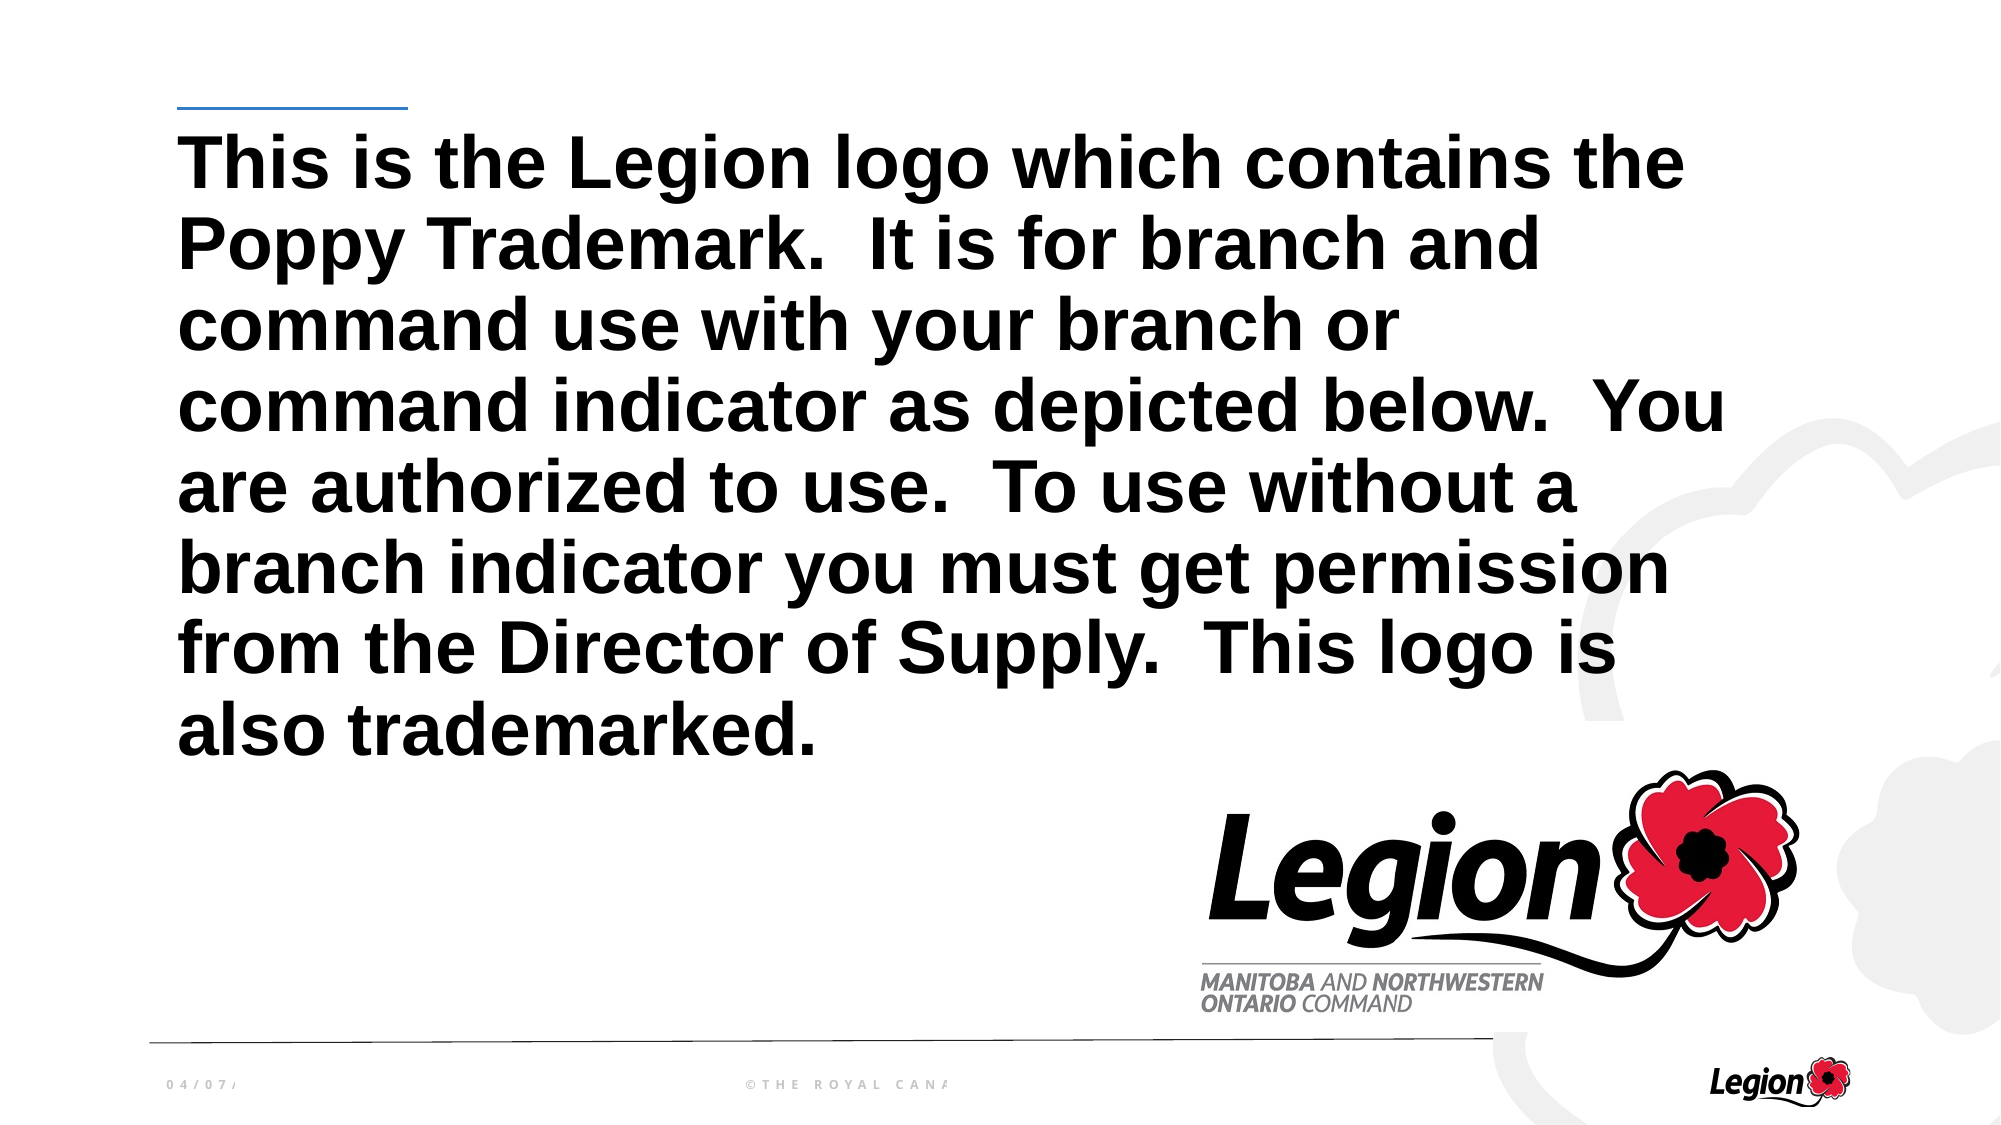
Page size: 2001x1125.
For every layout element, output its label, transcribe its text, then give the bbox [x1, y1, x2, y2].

picture [1184, 721, 1817, 1032]
list This is the Legion logo which contains the Poppy Trademark. It is for branch and command use with your branch or command indicator as depicted below. You are authorized to use. To use without a branch indicator you must get permission from the Director of Supply. This logo is also trademarked. [177, 123, 1761, 1027]
